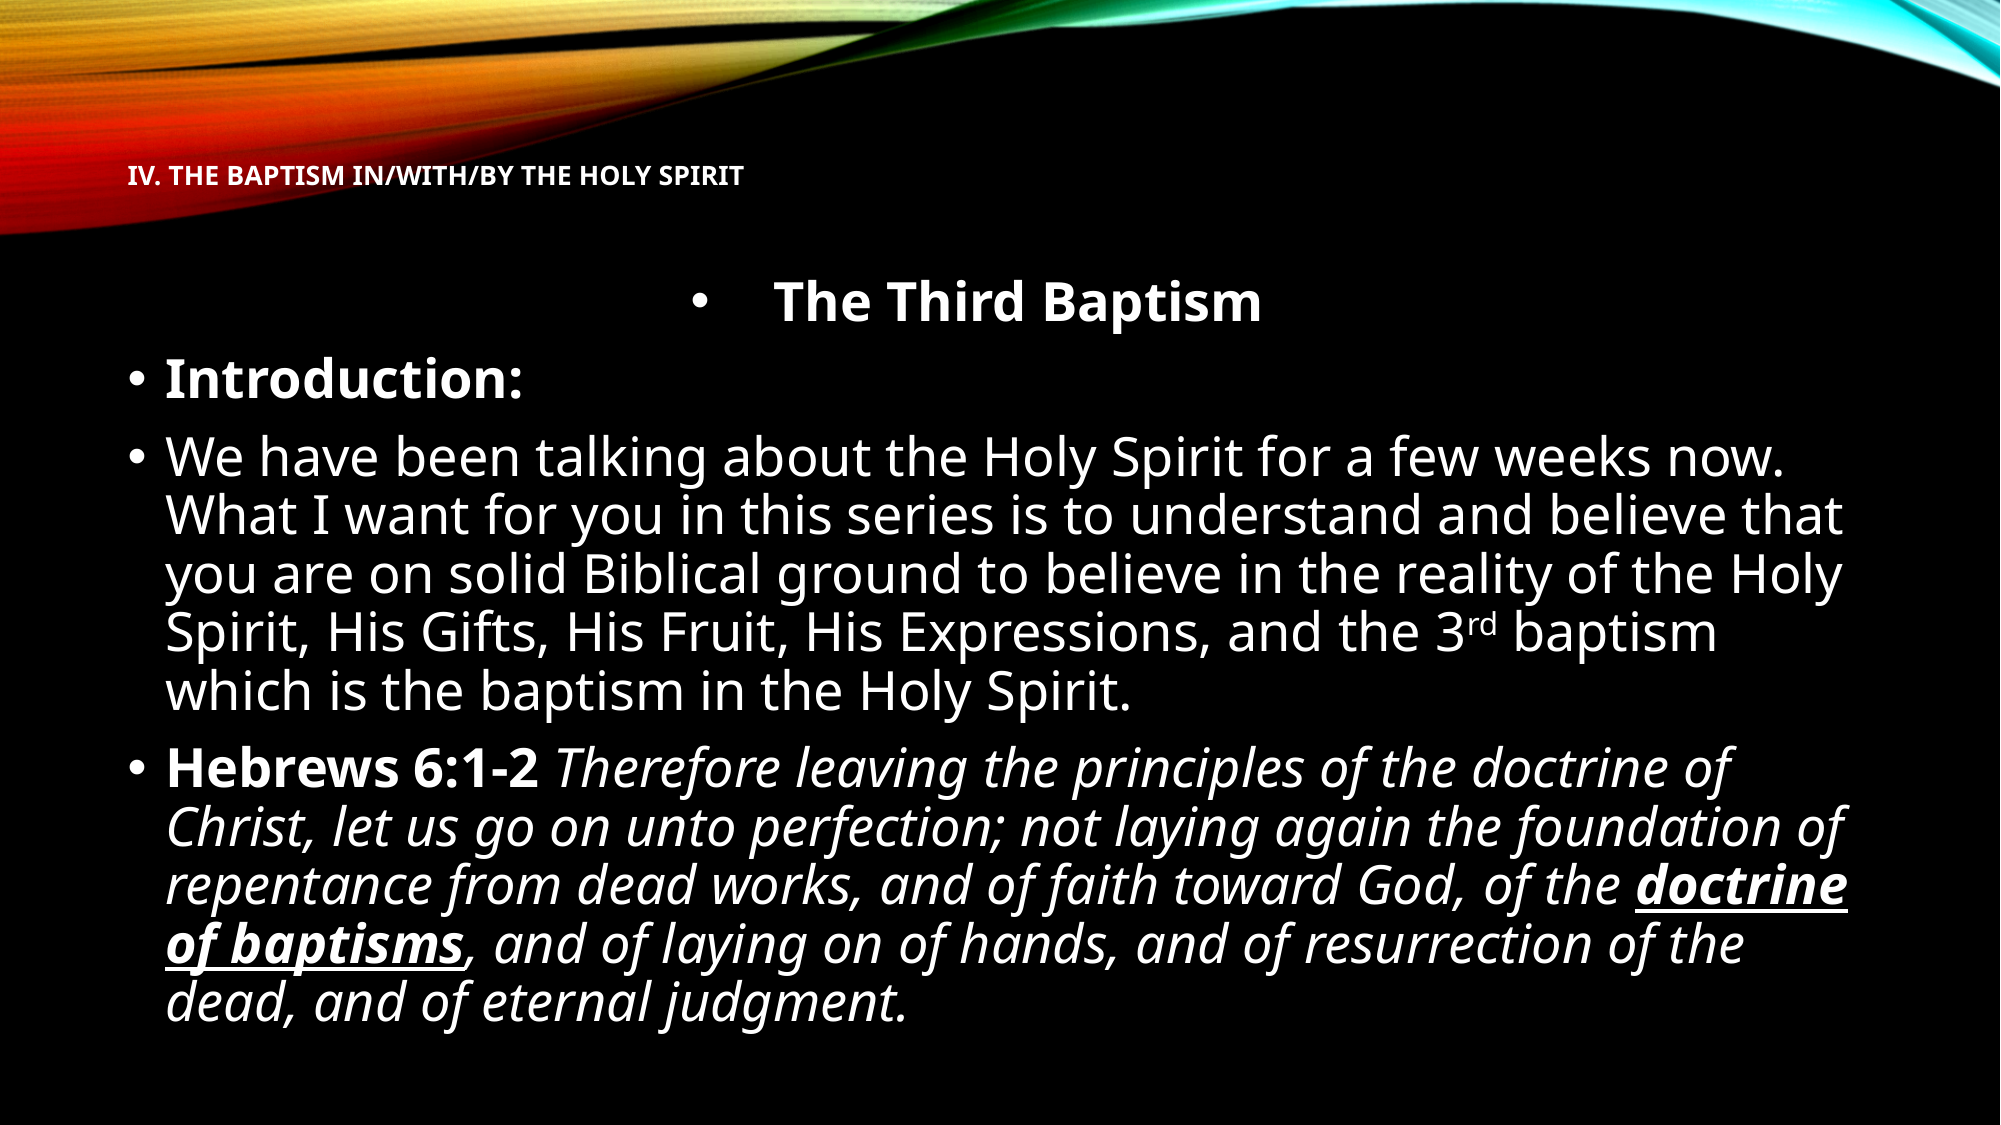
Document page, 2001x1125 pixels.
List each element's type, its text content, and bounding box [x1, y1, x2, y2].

title IV. The Baptism in/with/by the Holy Spirit [112, 125, 1888, 229]
picture [0, 0, 2000, 237]
list The Third Baptism Introduction: We have been talking about the Holy Spirit for a few weeks now. What I want for you in this series is to understand and believe that you are on solid Biblical ground to believe in the reality of the Holy Spirit, His Gifts, His Fruit, His Expressions, and the 3rd baptism which is the baptism in the Holy Spirit. Hebrews 6:1-2 Therefore leaving the principles of the doctrine of Christ, let us go on unto perfection; not laying again the foundation of repentance from dead works, and of faith toward God, of the doctrine of baptisms, and of laying on of hands, and of resurrection of the dead, and of eternal judgment. [112, 266, 1888, 1042]
